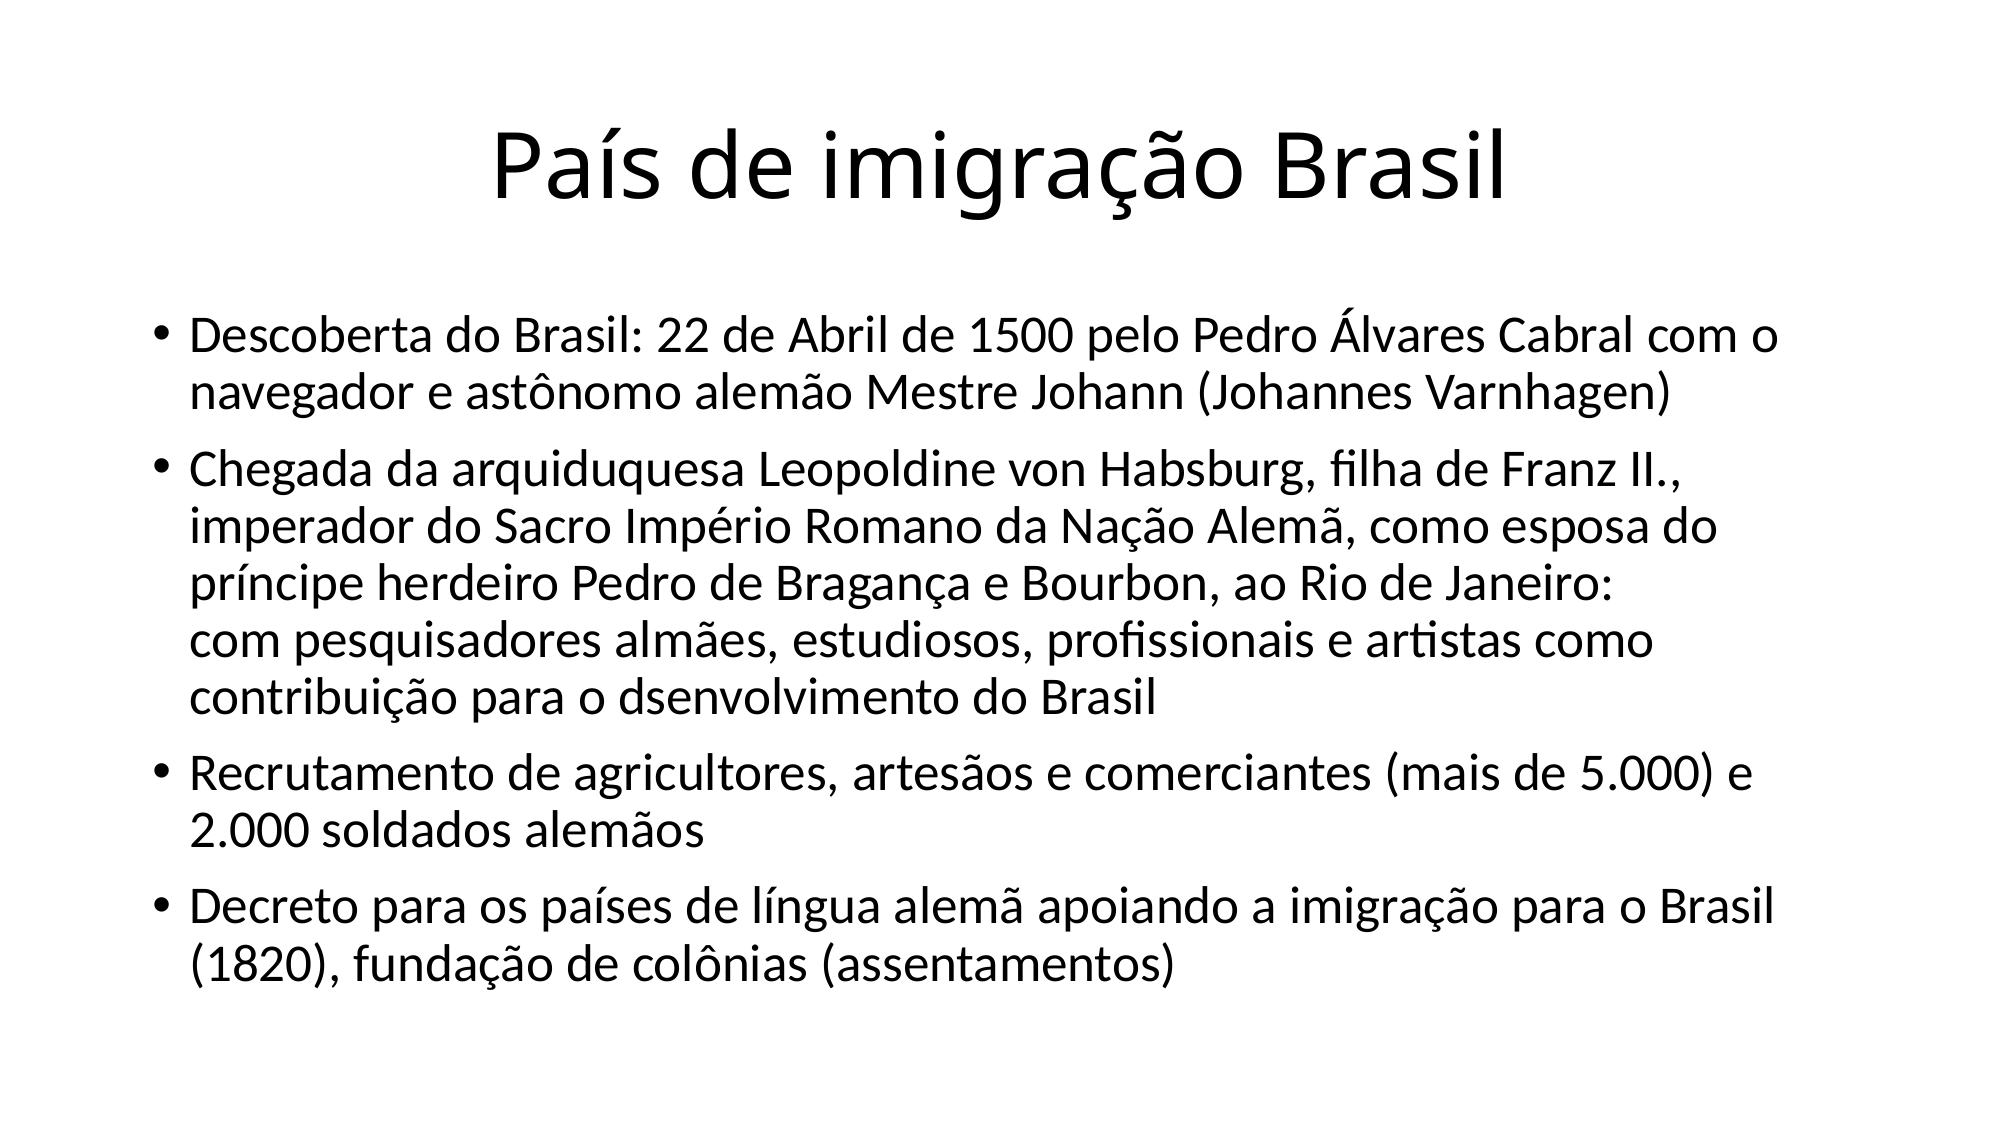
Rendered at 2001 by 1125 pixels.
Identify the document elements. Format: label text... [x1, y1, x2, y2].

list Descoberta do Brasil: 22 de Abril de 1500 pelo Pedro Álvares Cabral com o navegador e astônomo alemão Mestre Johann (Johannes Varnhagen) Chegada da arquiduquesa Leopoldine von Habsburg, filha de Franz II., imperador do Sacro Império Romano da Nação Alemã, como esposa do príncipe herdeiro Pedro de Bragança e Bourbon, ao Rio de Janeiro: com pesquisadores almães, estudiosos, profissionais e artistas como contribuição para o dsenvolvimento do Brasil Recrutamento de agricultores, artesãos e comerciantes (mais de 5.000) e 2.000 soldados alemãos Decreto para os países de língua alemã apoiando a imigração para o Brasil (1820), fundação de colônias (assentamentos) [137, 299, 1863, 1014]
title País de imigração Brasil [137, 59, 1863, 278]
